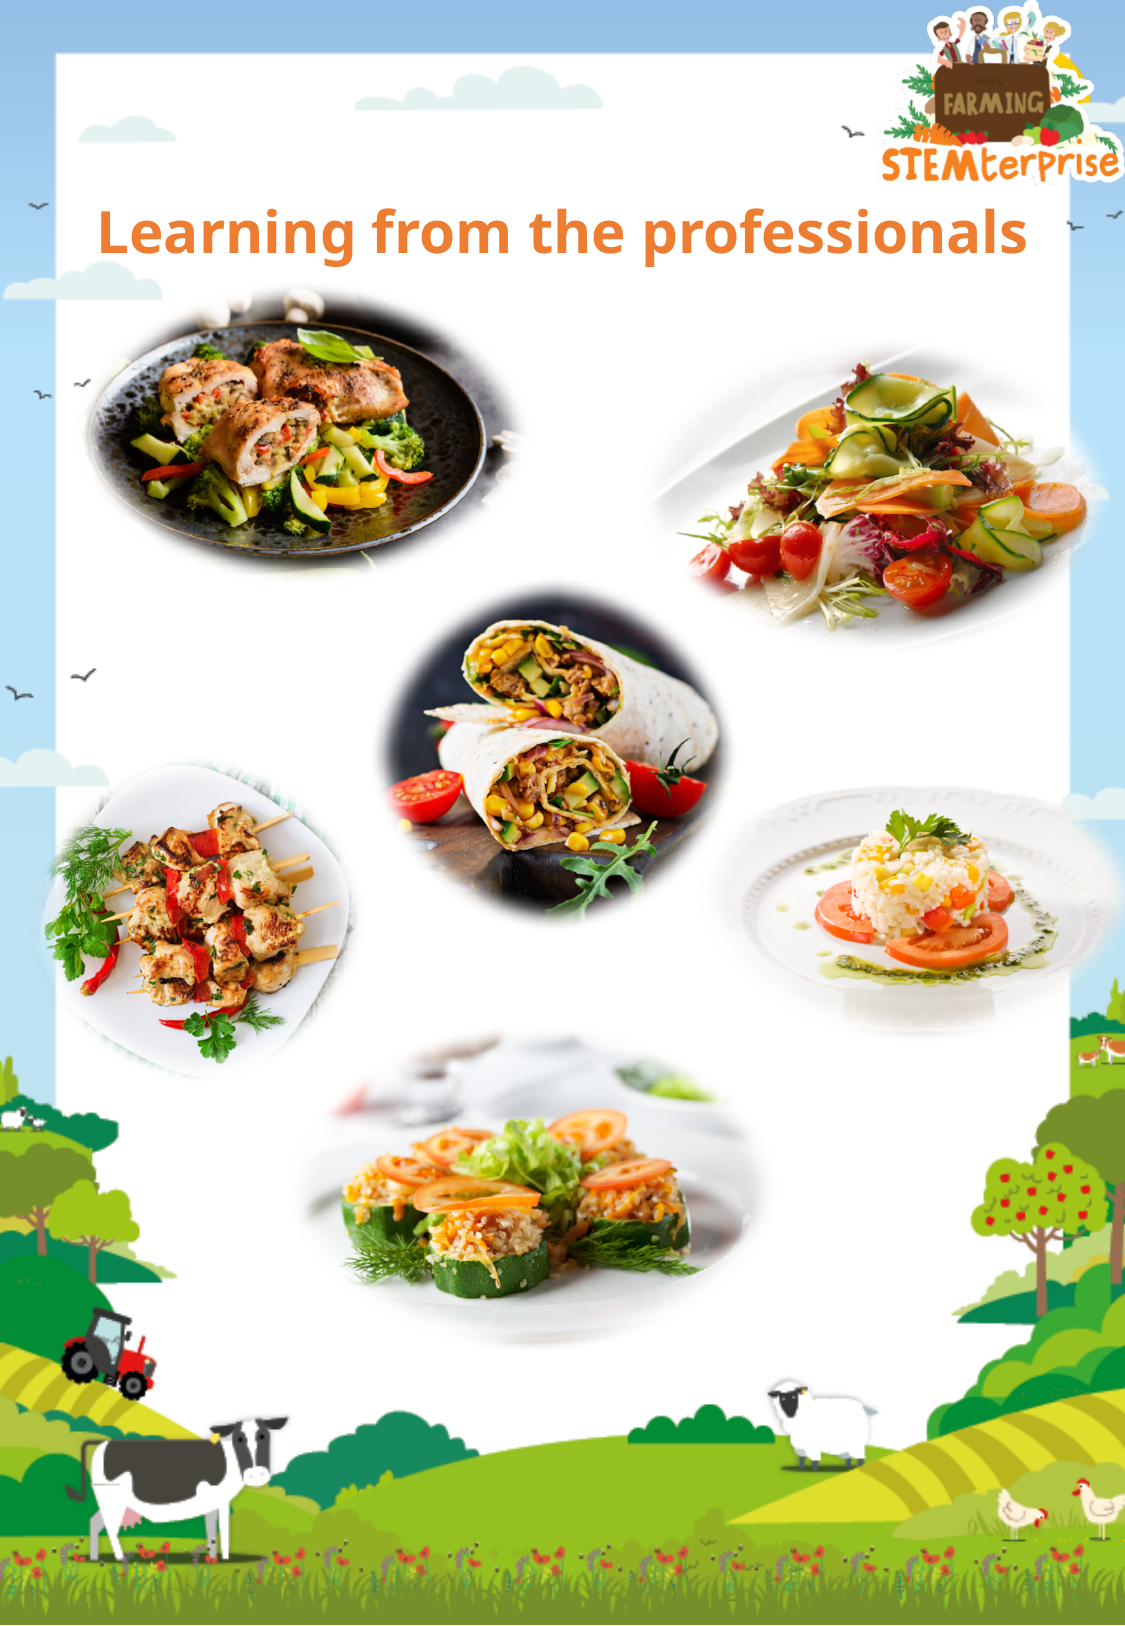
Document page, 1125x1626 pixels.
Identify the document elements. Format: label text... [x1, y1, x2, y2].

text_box Learning from the professionals [0, 187, 1125, 333]
picture [0, 280, 1125, 1625]
picture [0, 0, 1125, 188]
